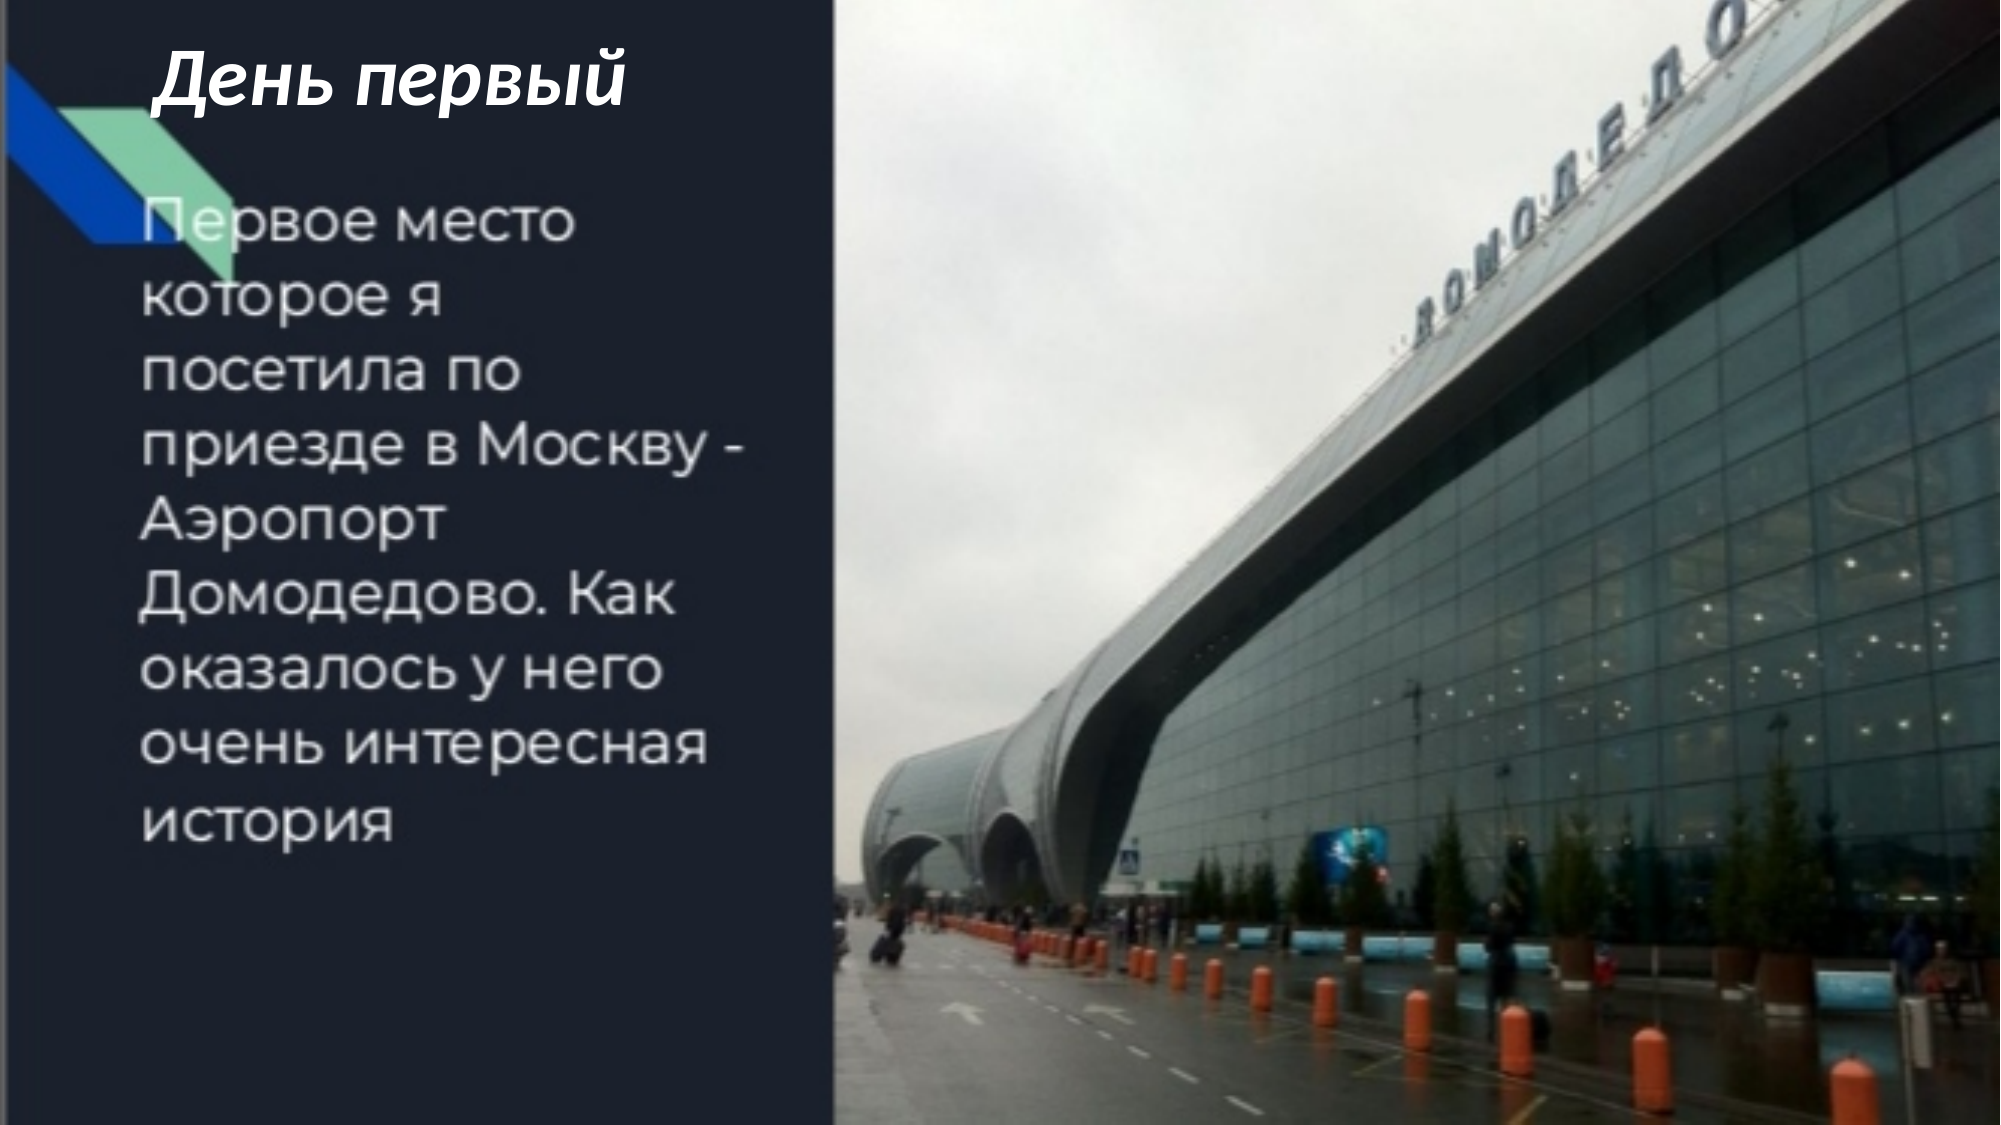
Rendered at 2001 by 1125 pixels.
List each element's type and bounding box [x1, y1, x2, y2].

list [0, 0, 2000, 1125]
